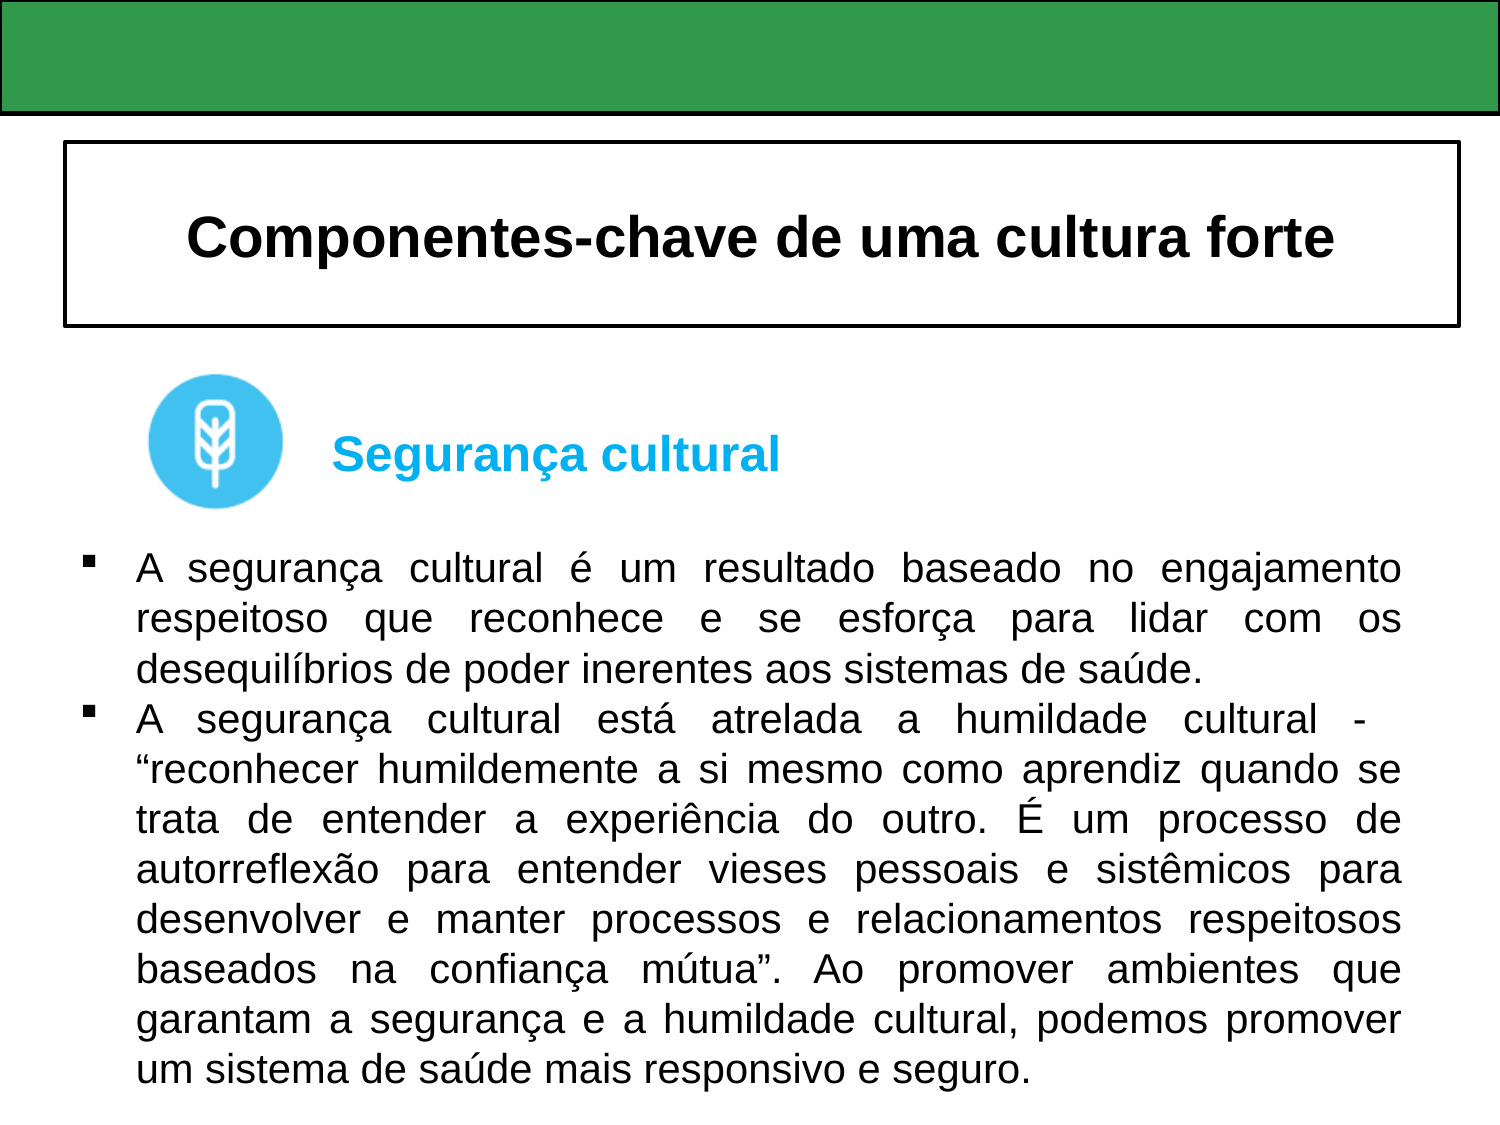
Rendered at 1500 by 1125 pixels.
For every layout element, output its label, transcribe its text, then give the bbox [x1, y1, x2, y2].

text_box Componentes-chave de uma cultura forte [63, 140, 1461, 328]
picture [135, 373, 297, 513]
text_box Segurança cultural A segurança cultural é um resultado baseado no engajamento respeitoso que reconhece e se esforça para lidar com os desequilíbrios de poder inerentes aos sistemas de saúde. A segurança cultural está atrelada a humildade cultural - “reconhecer humildemente a si mesmo como aprendiz quando se trata de entender a experiência do outro. É um processo de autorreflexão para entender vieses pessoais e sistêmicos para desenvolver e manter processos e relacionamentos respeitosos baseados na confiança mútua”. Ao promover ambientes que garantam a segurança e a humildade cultural, podemos promover um sistema de saúde mais responsivo e seguro. [64, 413, 1418, 1099]
text_box [0, 0, 1500, 116]
